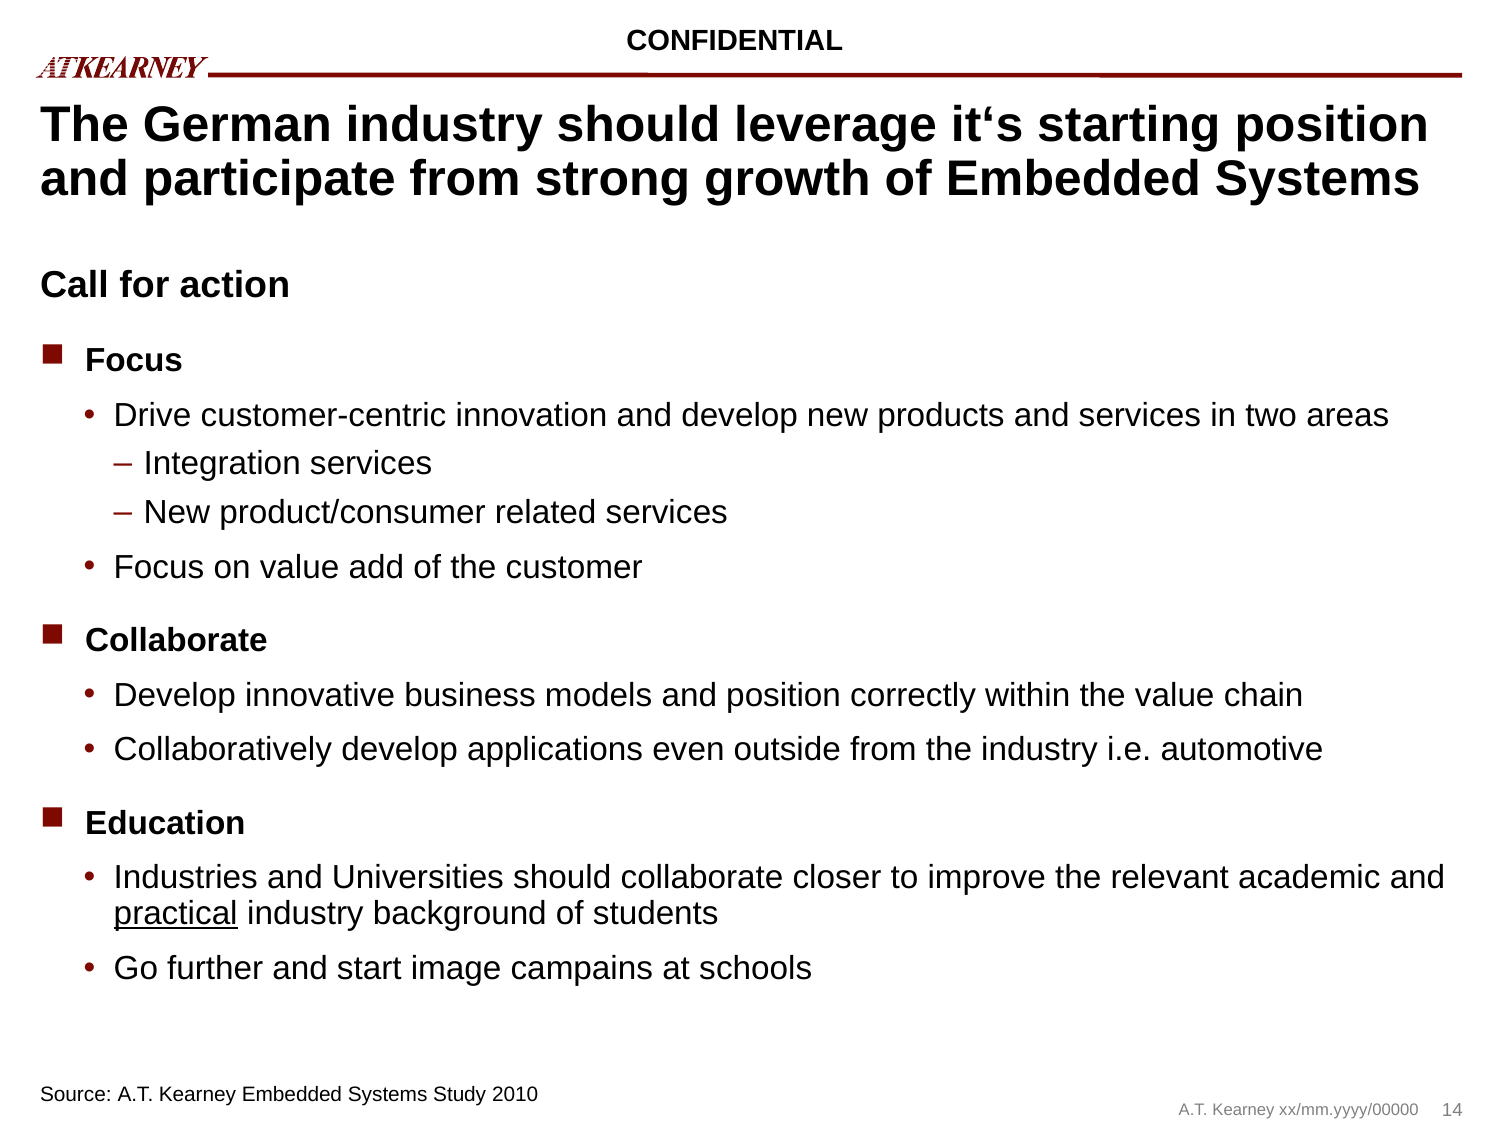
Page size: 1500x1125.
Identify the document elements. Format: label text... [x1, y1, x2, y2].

title The German industry should leverage it‘s starting position and participate from strong growth of Embedded Systems [40, 98, 1459, 208]
list Focus Drive customer-centric innovation and develop new products and services in two areas Integration services New product/consumer related services Focus on value add of the customer Collaborate Develop innovative business models and position correctly within the value chain Collaboratively develop applications even outside from the industry i.e. automotive Education Industries and Universities should collaborate closer to improve the relevant academic and practical industry background of students Go further and start image campains at schools [40, 343, 1459, 994]
text_box Call for action [40, 265, 1200, 306]
text_box Source: A.T. Kearney Embedded Systems Study 2010 [38, 1027, 1164, 1108]
